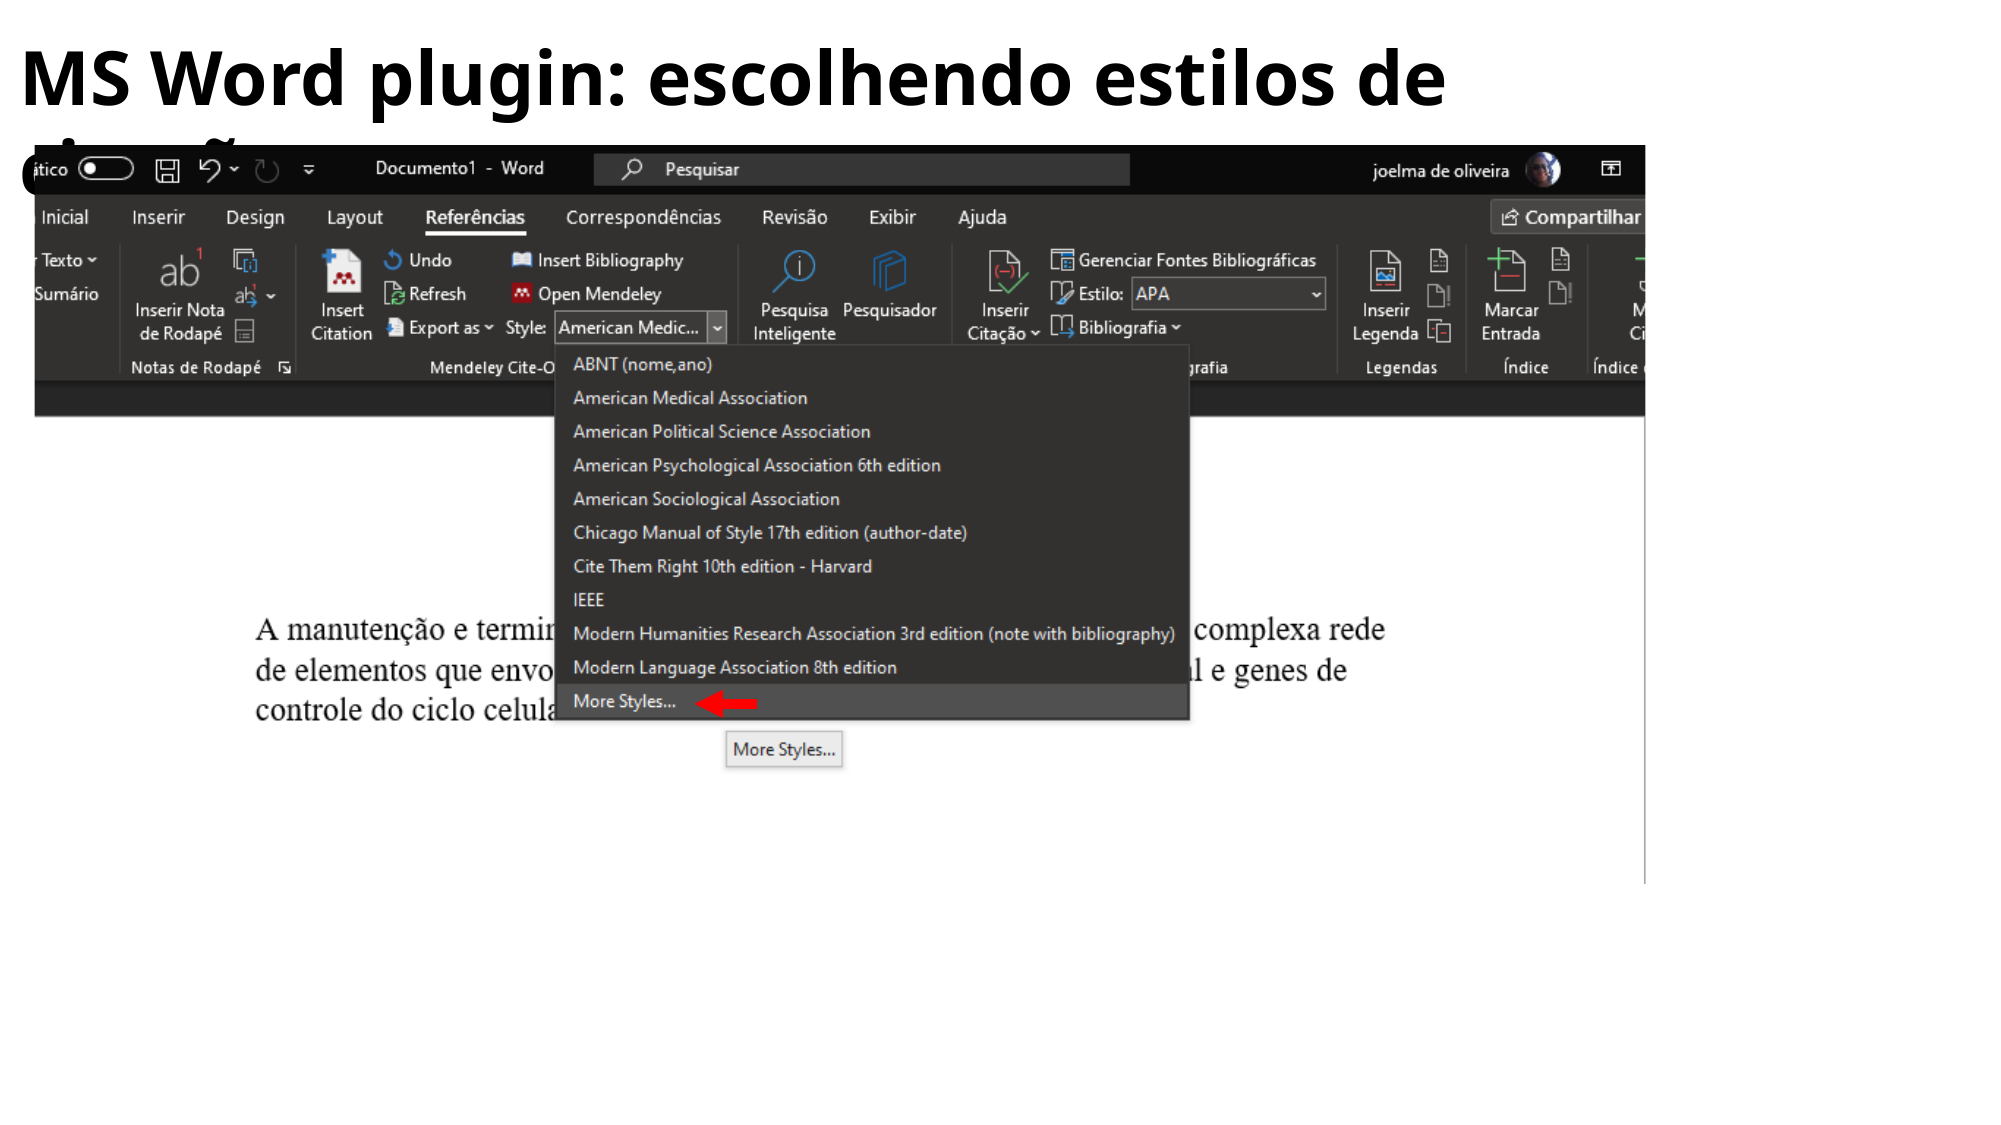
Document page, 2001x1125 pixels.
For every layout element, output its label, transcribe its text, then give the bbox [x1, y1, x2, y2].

text_box MS Word plugin: escolhendo estilos de citação [4, 23, 1676, 218]
picture [34, 145, 1646, 884]
